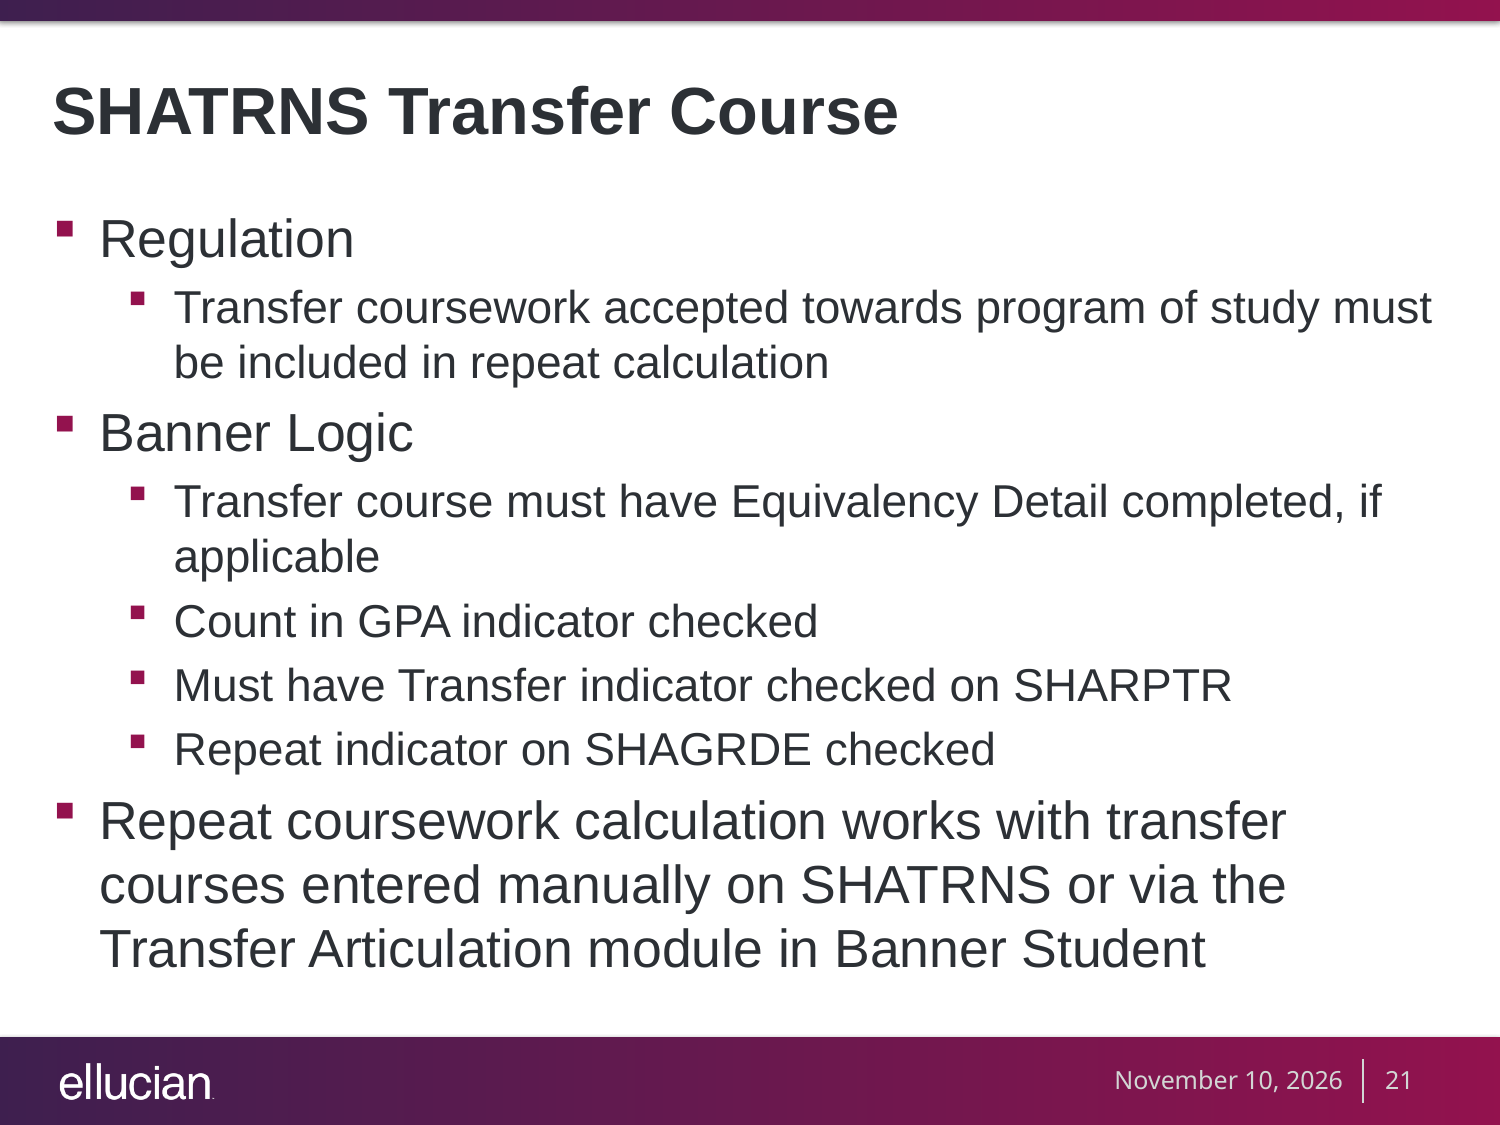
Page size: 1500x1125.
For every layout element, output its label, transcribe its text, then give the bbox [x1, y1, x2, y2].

picture [53, 1037, 221, 1125]
slide_number 21 [1370, 1036, 1500, 1125]
title SHATRNS Transfer Course [37, 45, 1463, 171]
list Regulation Transfer coursework accepted towards program of study must be included in repeat calculation Banner Logic Transfer course must have Equivalency Detail completed, if applicable Count in GPA indicator checked Must have Transfer indicator checked on SHARPTR Repeat indicator on SHAGRDE checked Repeat coursework calculation works with transfer courses entered manually on SHATRNS or via the Transfer Articulation module in Banner Student [37, 196, 1463, 987]
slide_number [1008, 1035, 1359, 1125]
